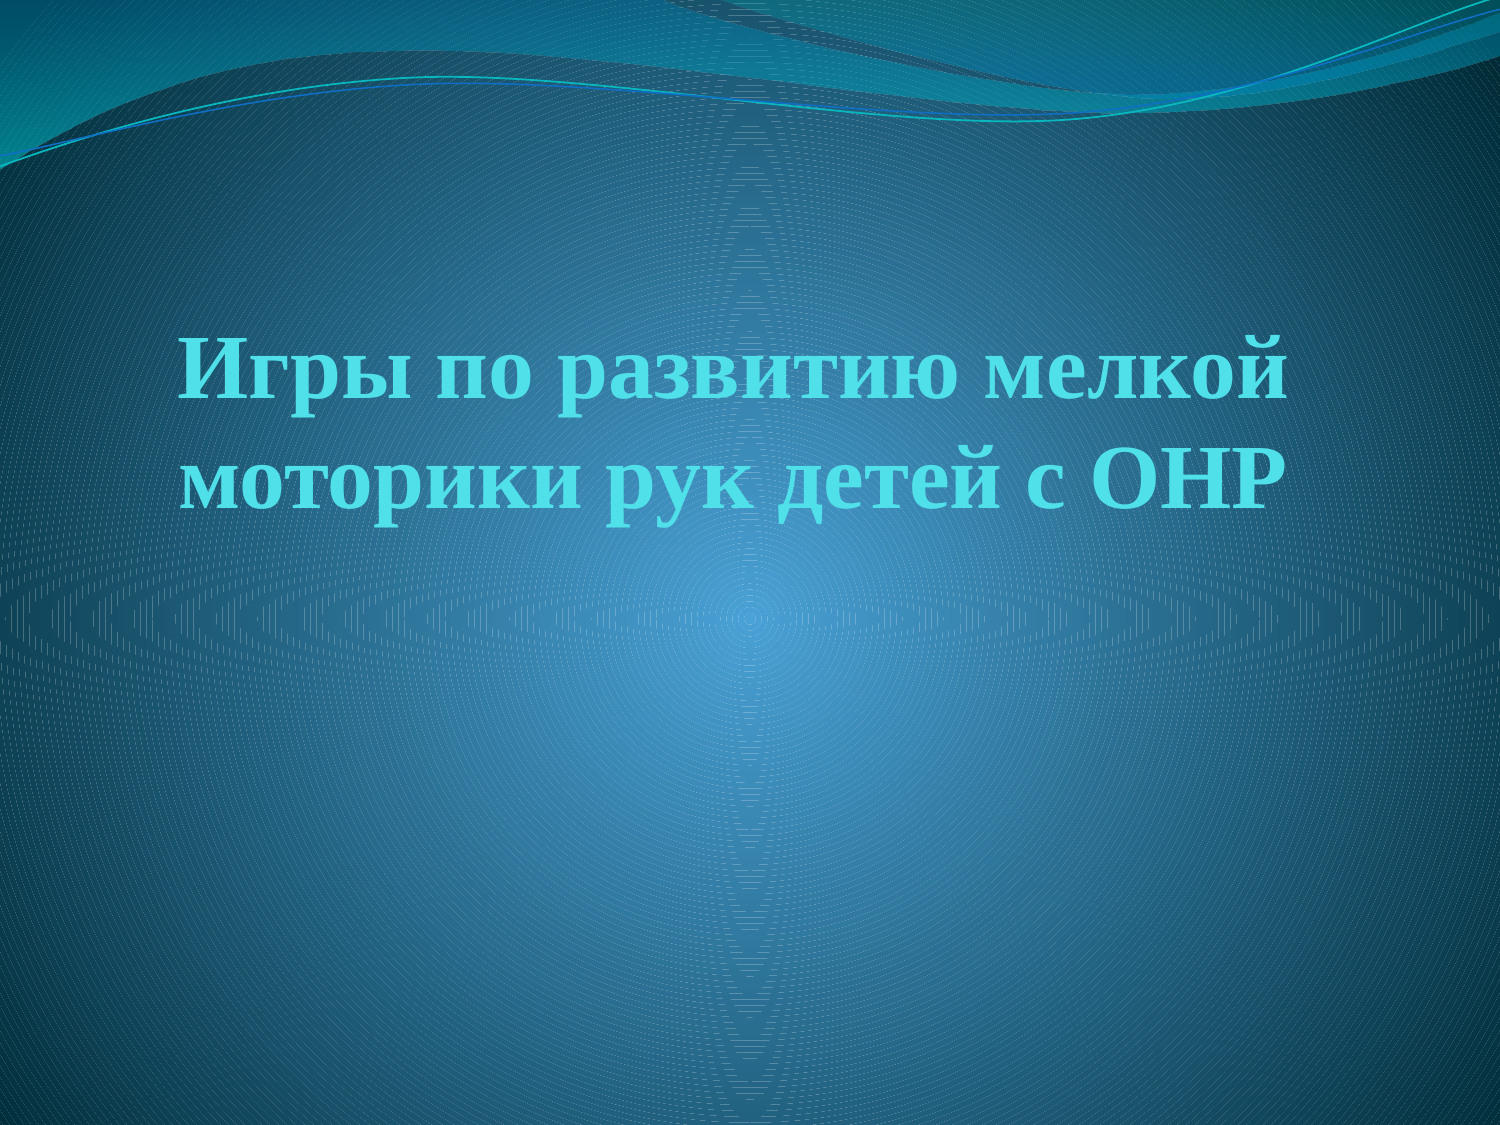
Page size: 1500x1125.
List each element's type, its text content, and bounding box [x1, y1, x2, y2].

title Игры по развитию мелкой моторики рук детей с ОНР [87, 224, 1383, 528]
